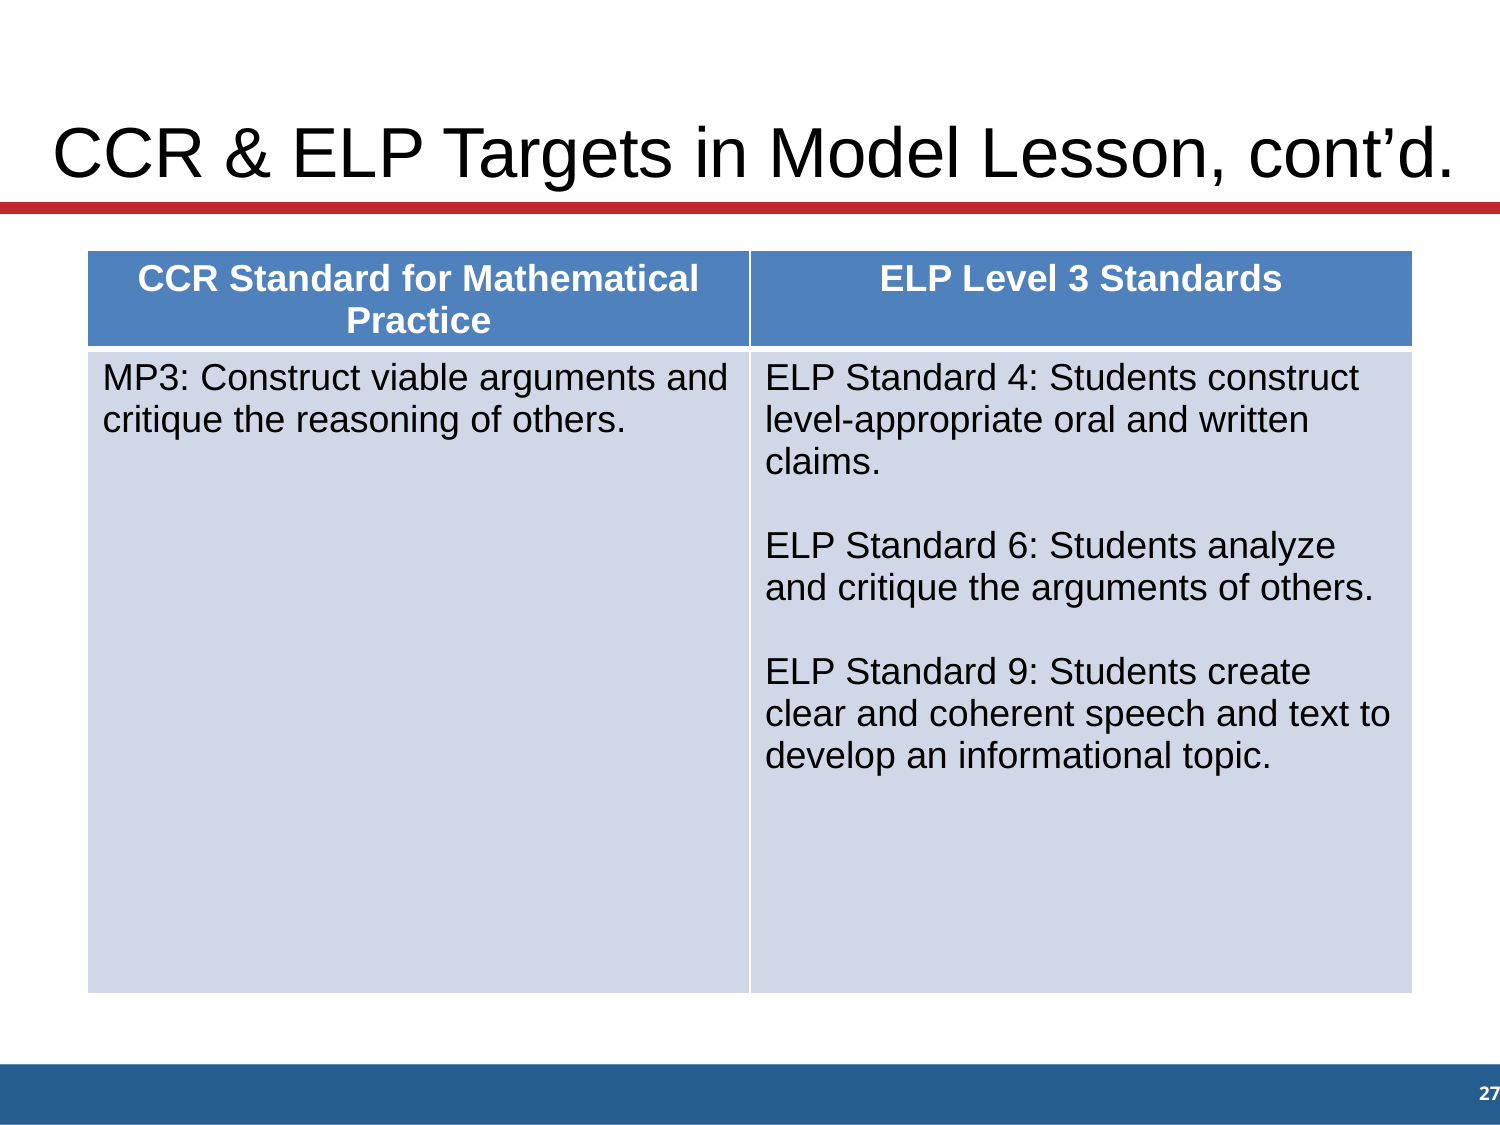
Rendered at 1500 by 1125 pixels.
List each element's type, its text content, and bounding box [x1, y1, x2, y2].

picture [0, 214, 1500, 1125]
table_cell ELP Standard 4: Students construct level-appropriate oral and written claims. ELP Standard 6: Students analyze and critique the arguments of others. ELP Standard 9: Students create clear and coherent speech and text to develop an informational topic. [751, 352, 1412, 993]
table_header CCR Standard for Mathematical Practice [88, 251, 749, 346]
picture [0, 0, 1500, 202]
title CCR & ELP Targets in Model Lesson, cont’d. [37, 50, 1500, 200]
table_cell MP3: Construct viable arguments and critique the reasoning of others. [88, 352, 749, 993]
table_header ELP Level 3 Standards [751, 251, 1412, 346]
